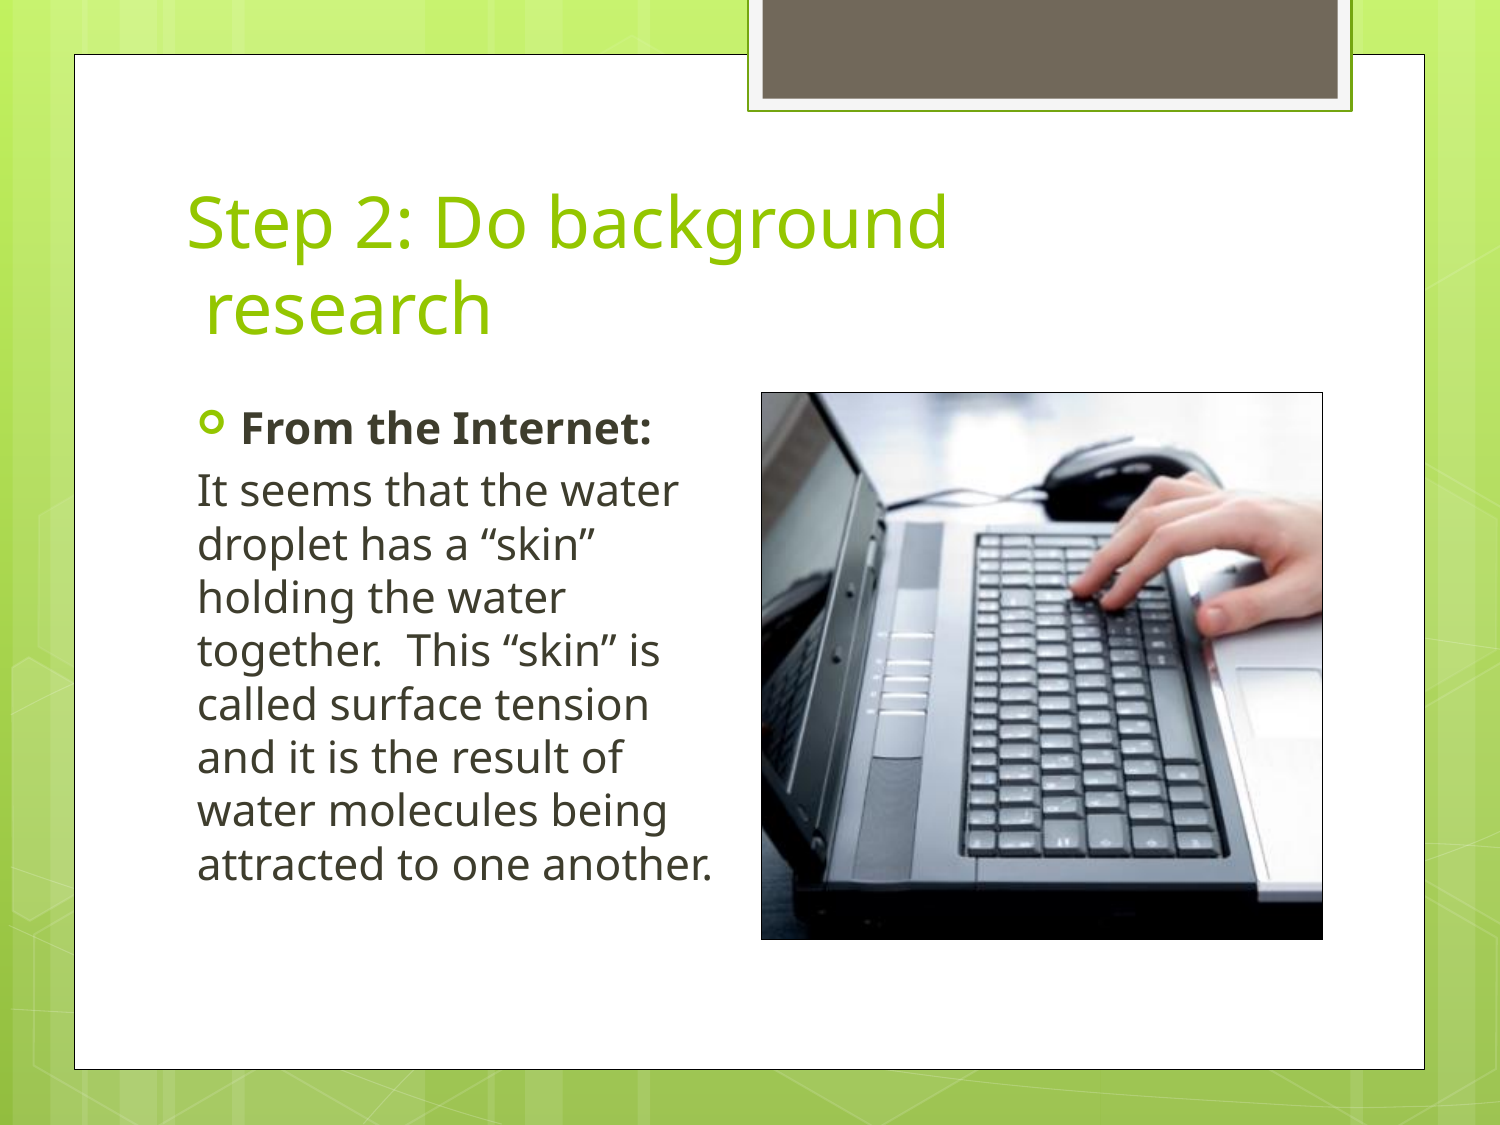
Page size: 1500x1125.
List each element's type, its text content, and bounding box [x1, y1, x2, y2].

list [761, 392, 1324, 940]
list From the Internet: It seems that the water droplet has a “skin” holding the water together. This “skin” is called surface tension and it is the result of water molecules being attracted to one another. [171, 392, 732, 953]
title Step 2: Do background research [171, 168, 1324, 357]
